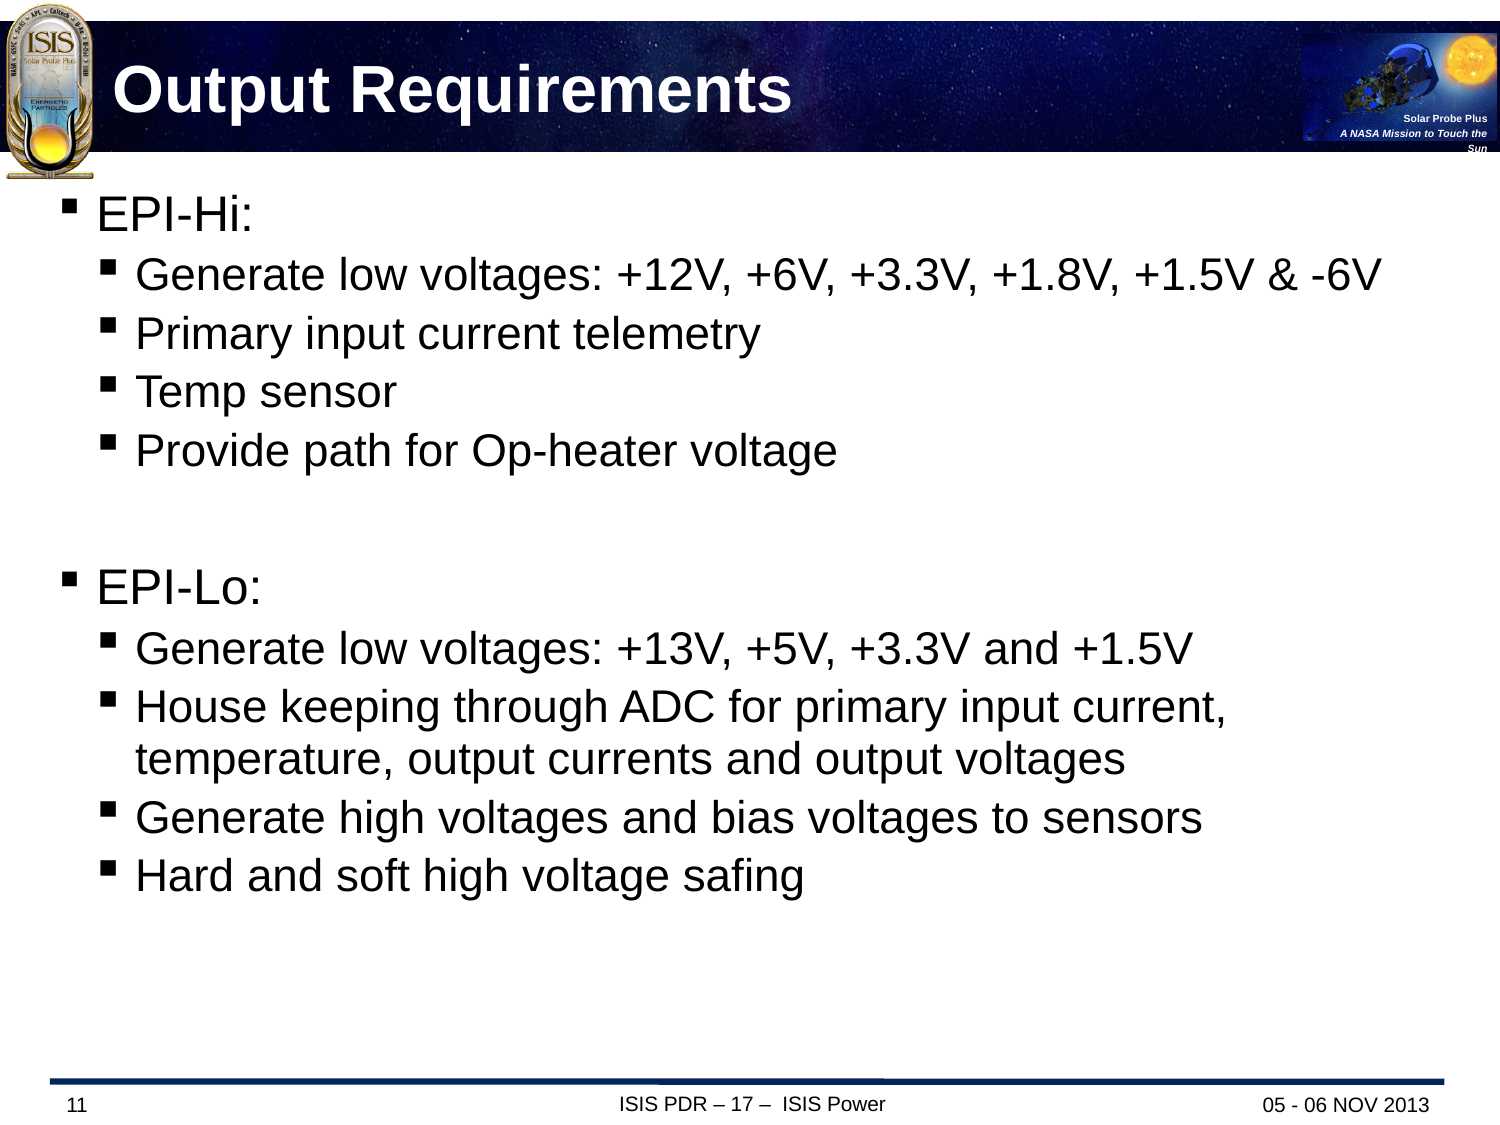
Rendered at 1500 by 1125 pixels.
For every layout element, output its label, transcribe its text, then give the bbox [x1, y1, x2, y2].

picture [0, 2, 1500, 181]
title Output Requirements [111, 30, 1294, 142]
list EPI-Hi: Generate low voltages: +12V, +6V, +3.3V, +1.8V, +1.5V & -6V Primary input current telemetry Temp sensor Provide path for Op-heater voltage EPI-Lo: Generate low voltages: +13V, +5V, +3.3V and +1.5V House keeping through ADC for primary input current, temperature, output currents and output voltages Generate high voltages and bias voltages to sensors Hard and soft high voltage safing [58, 185, 1442, 1046]
